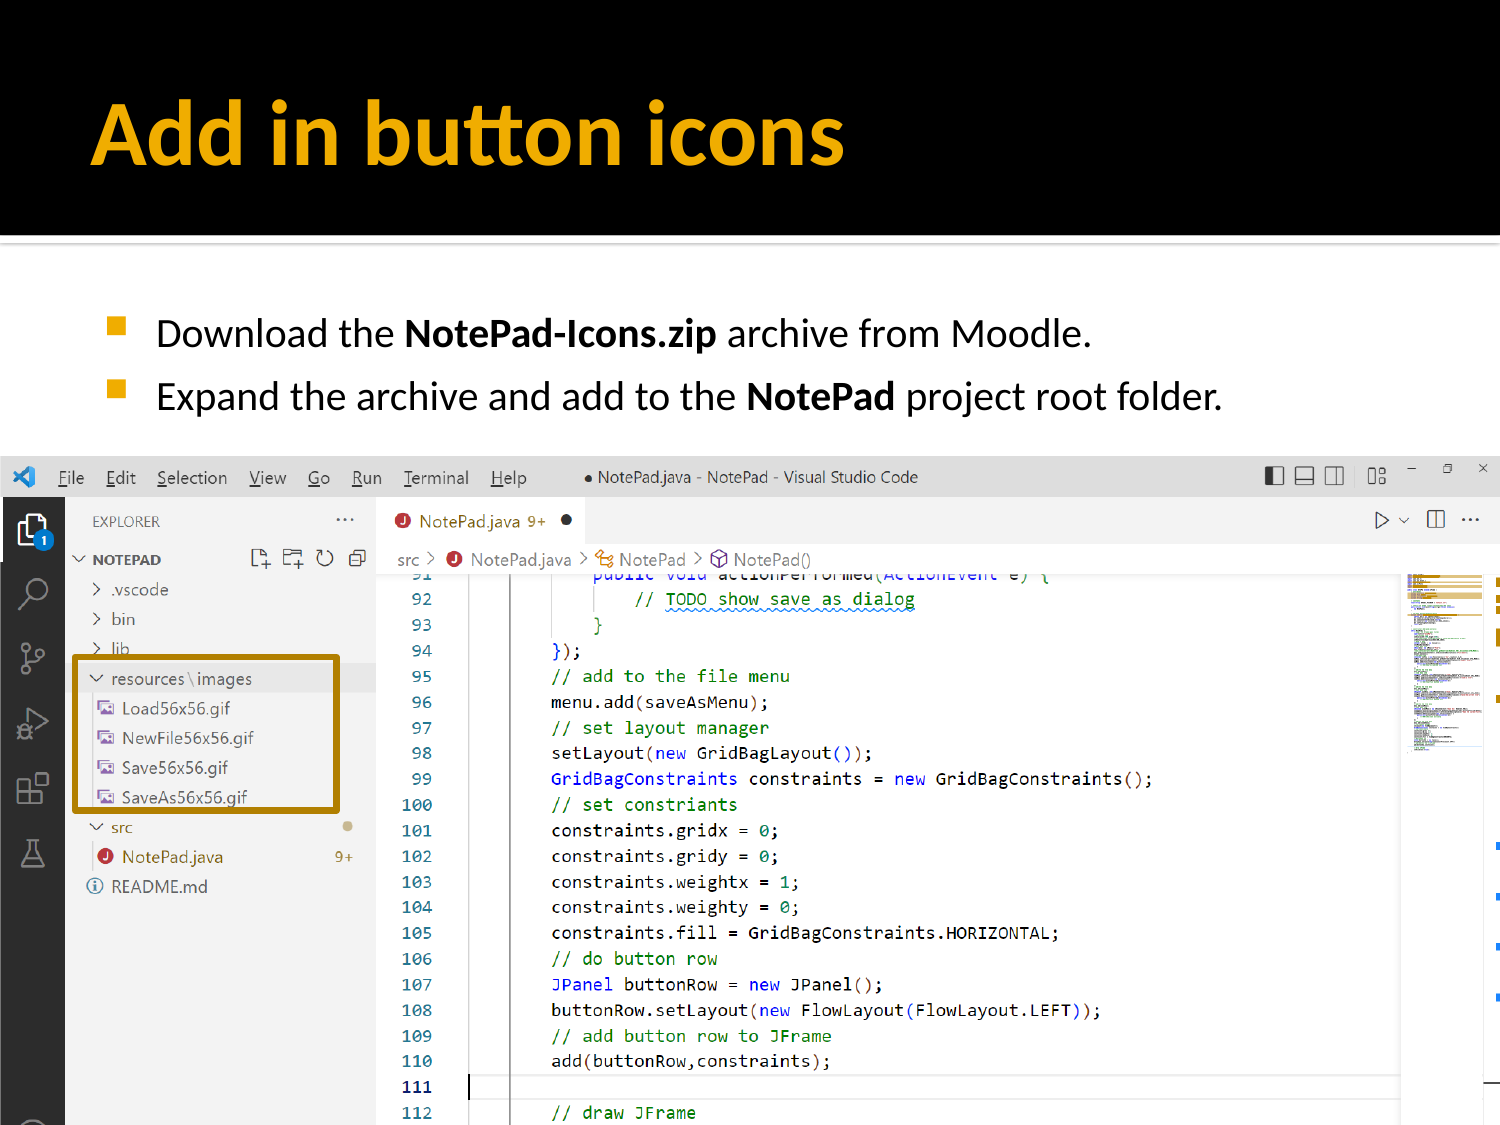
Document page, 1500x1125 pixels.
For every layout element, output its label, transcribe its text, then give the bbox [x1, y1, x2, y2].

list Download the NotePad-Icons.zip archive from Moodle. Expand the archive and add to the NotePad project root folder. [75, 291, 1425, 454]
title Add in button icons [75, 25, 1425, 231]
picture [0, 456, 1500, 1125]
